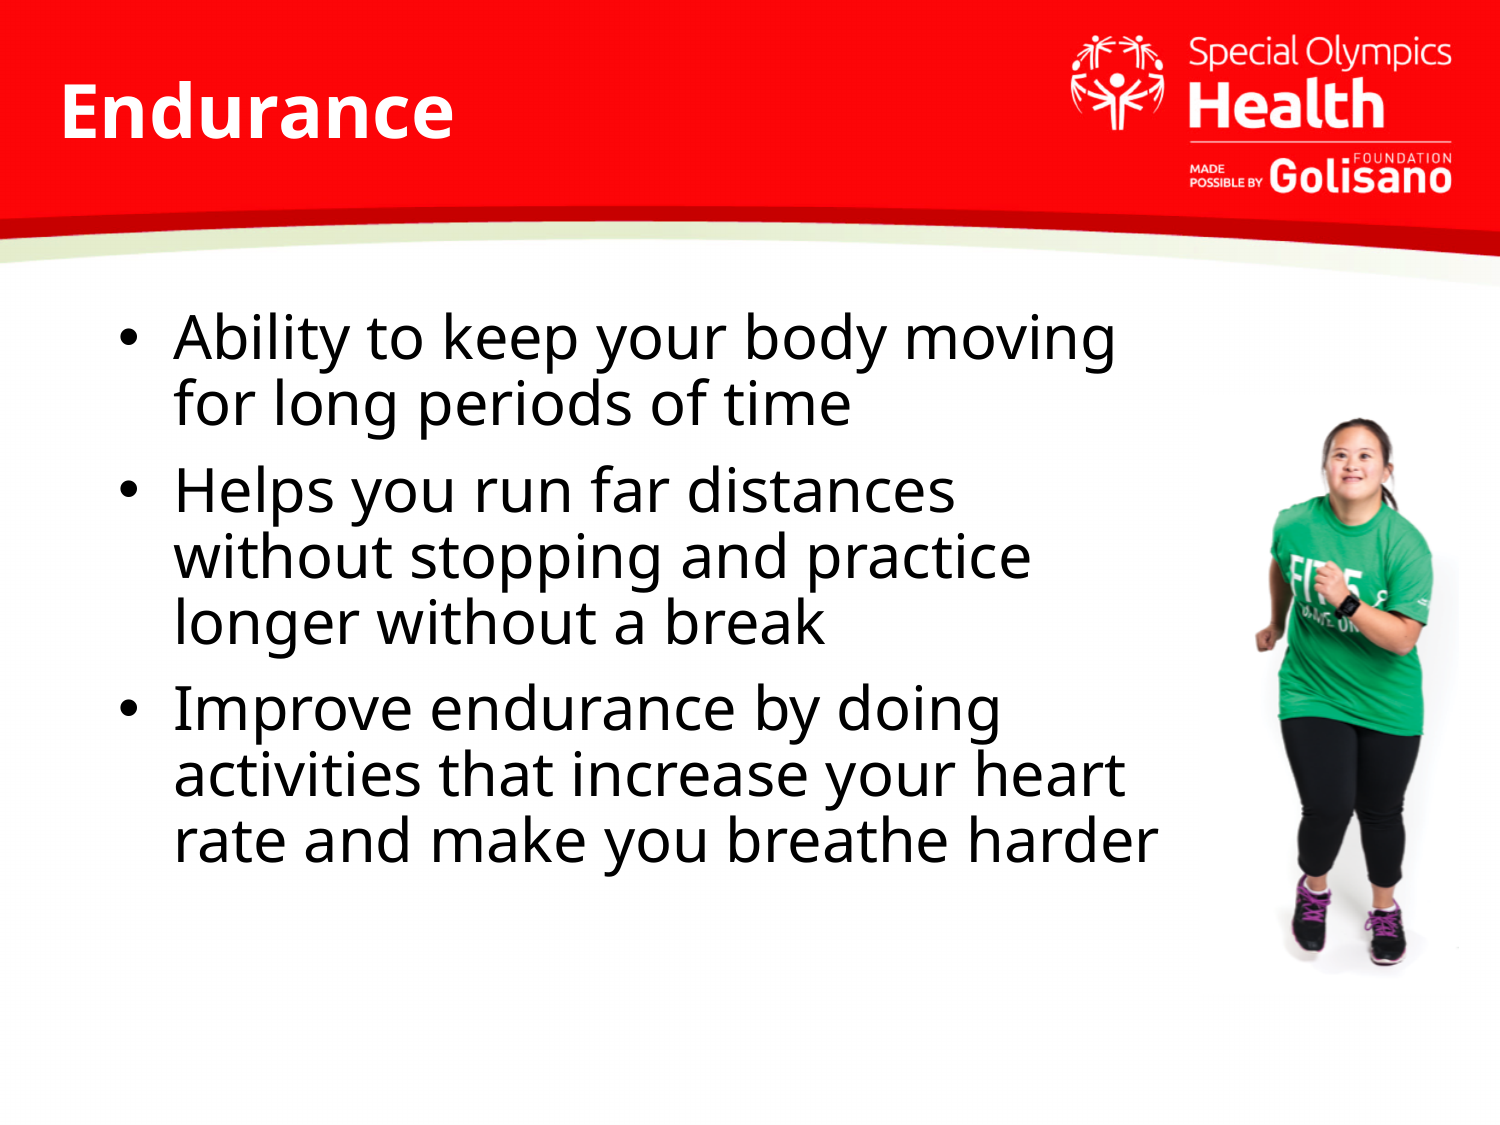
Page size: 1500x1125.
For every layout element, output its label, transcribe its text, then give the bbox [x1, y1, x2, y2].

title Endurance [43, 65, 1337, 162]
list Ability to keep your body moving for long periods of time Helps you run far distances without stopping and practice longer without a break Improve endurance by doing activities that increase your heart rate and make you breathe harder [103, 299, 1187, 947]
picture [0, 0, 1500, 1125]
